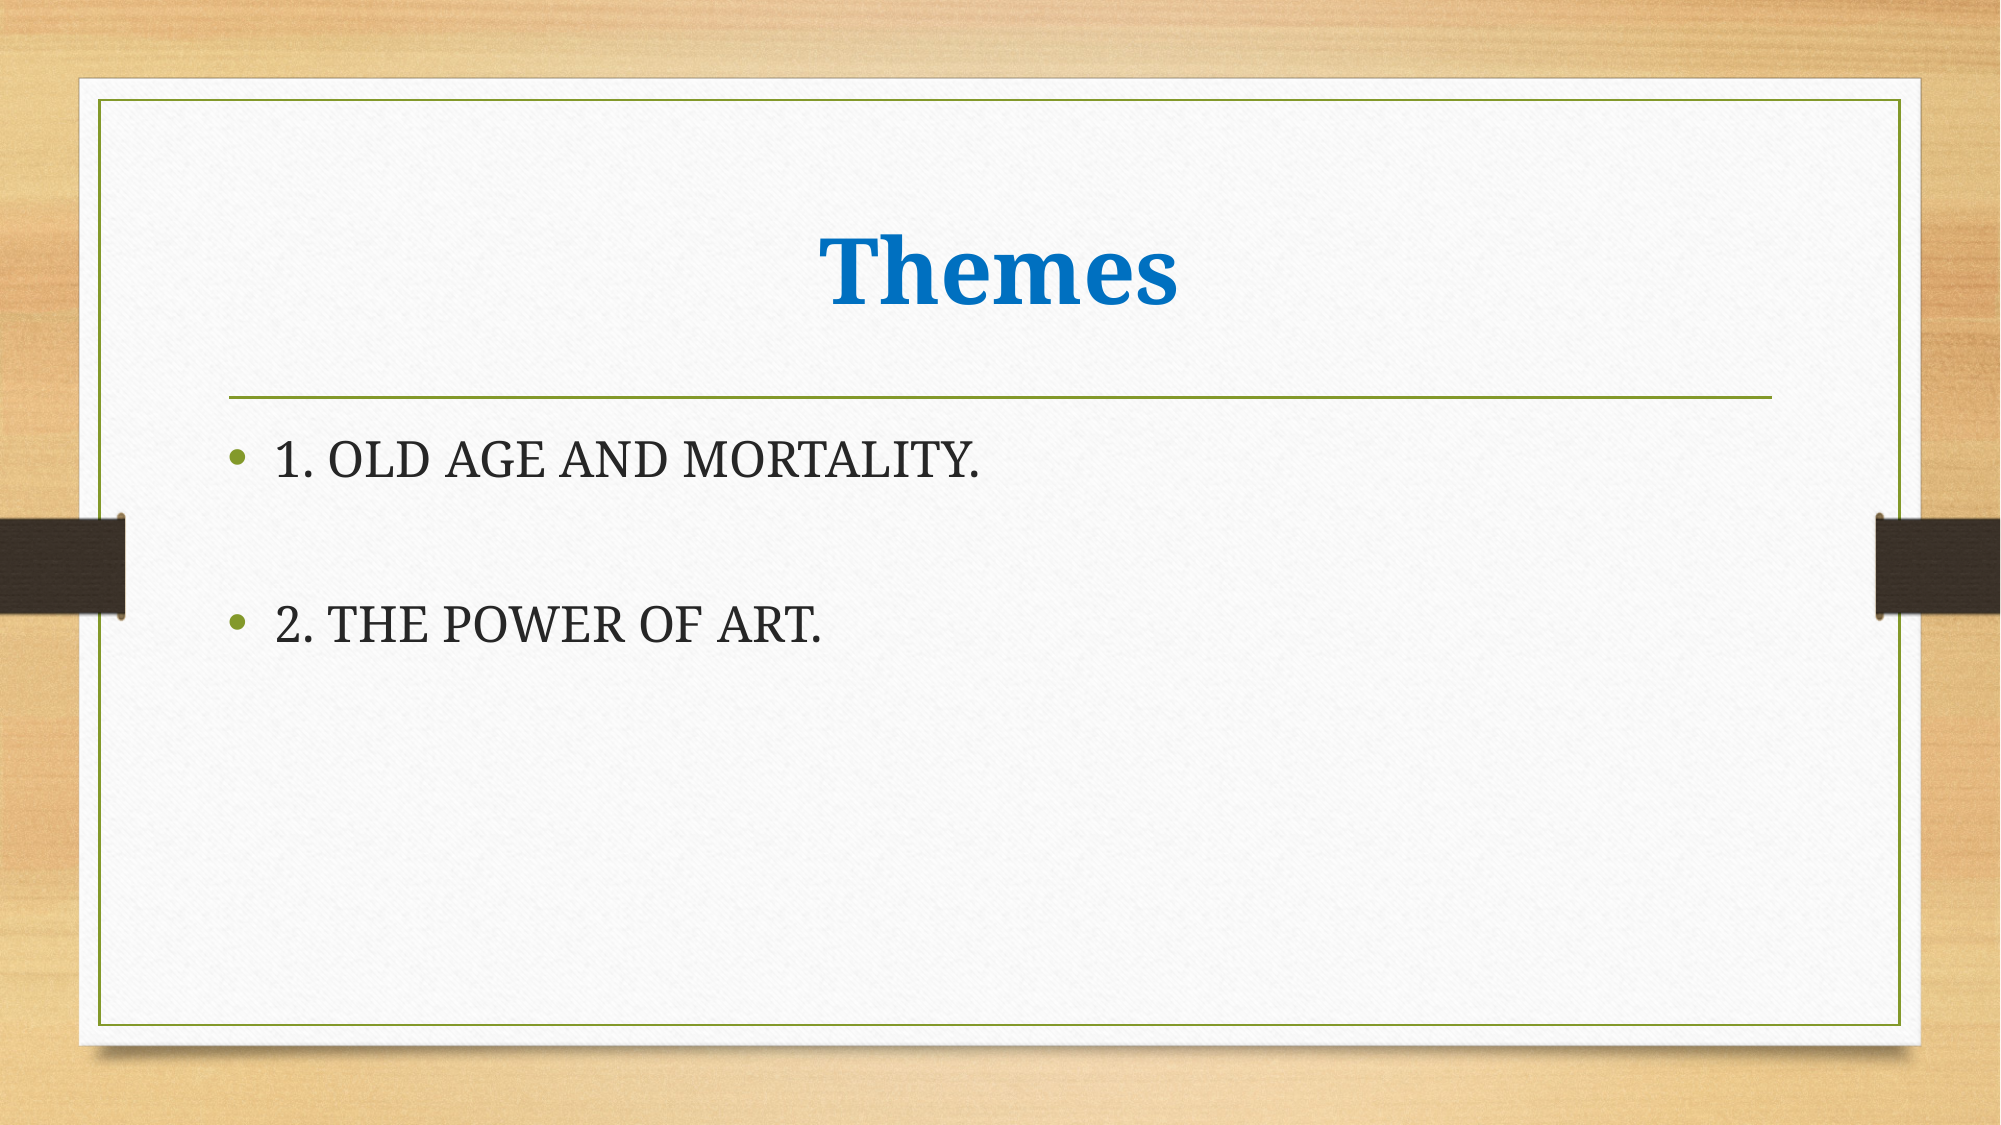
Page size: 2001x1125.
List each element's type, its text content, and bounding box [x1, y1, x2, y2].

list 1. OLD AGE AND MORTALITY. 2. THE POWER OF ART. [212, 419, 1788, 964]
title Themes [212, 161, 1788, 375]
picture [0, 0, 2001, 1125]
